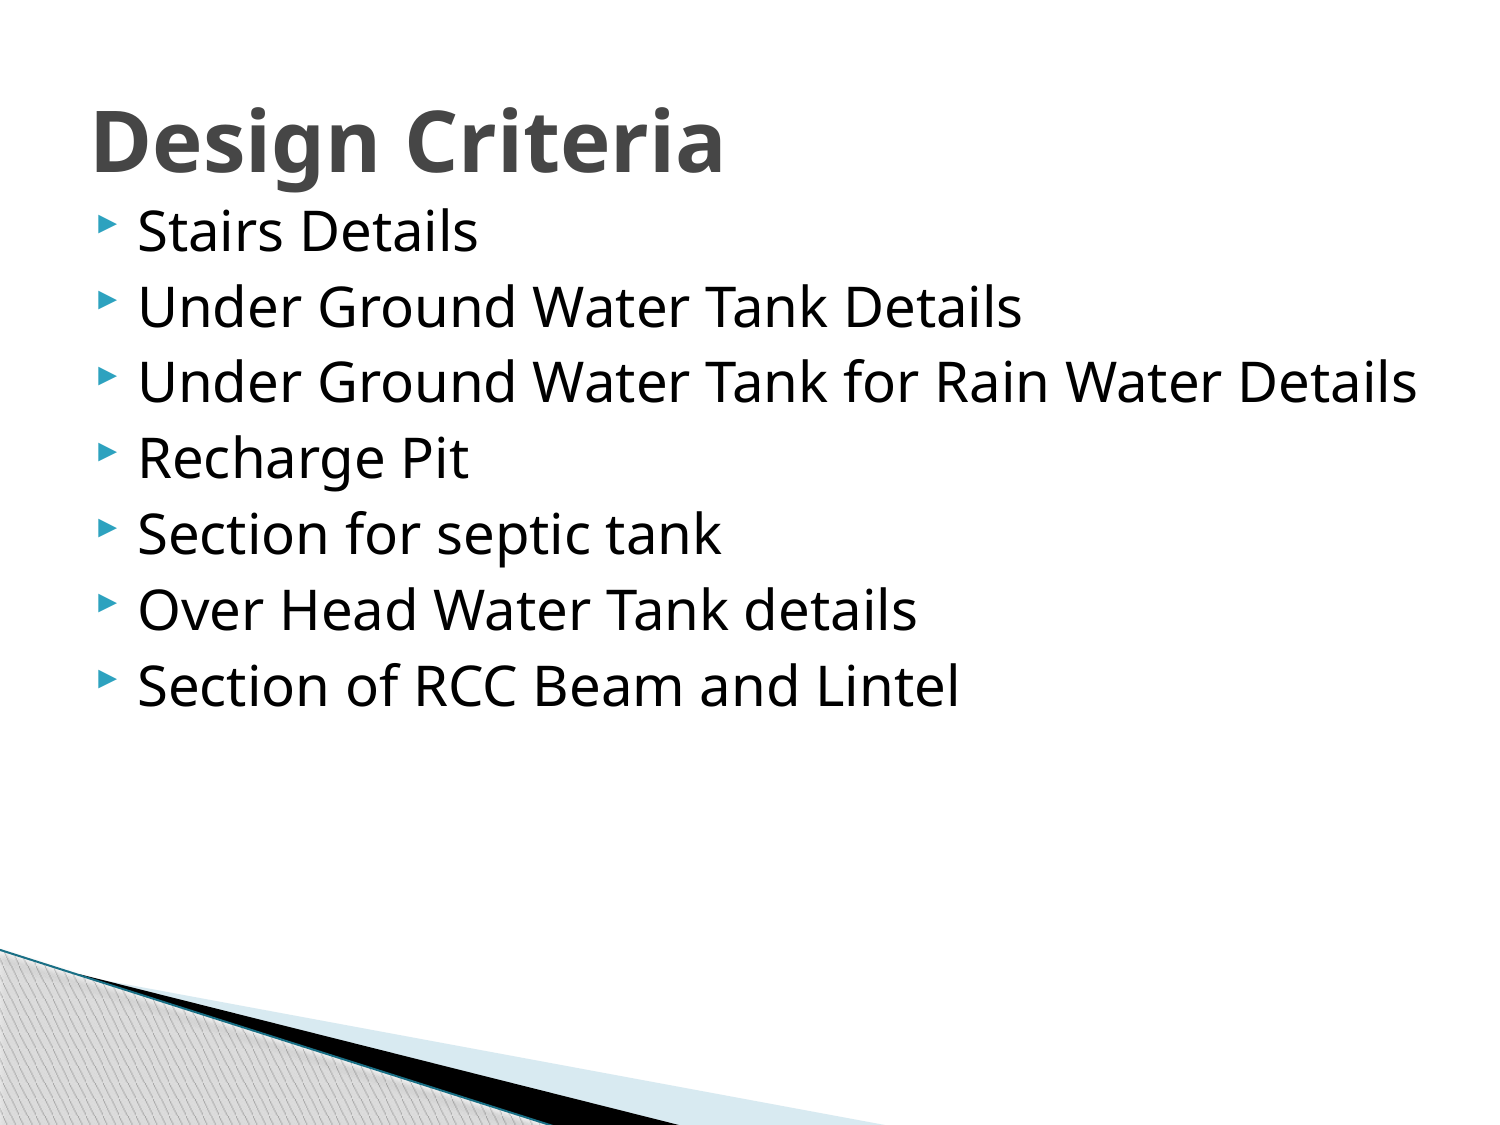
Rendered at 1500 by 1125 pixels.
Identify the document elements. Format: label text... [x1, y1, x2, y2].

list Stairs Details Under Ground Water Tank Details Under Ground Water Tank for Rain Water Details Recharge Pit Section for septic tank Over Head Water Tank details Section of RCC Beam and Lintel [62, 187, 1438, 1100]
title Design Criteria [75, 45, 1425, 233]
